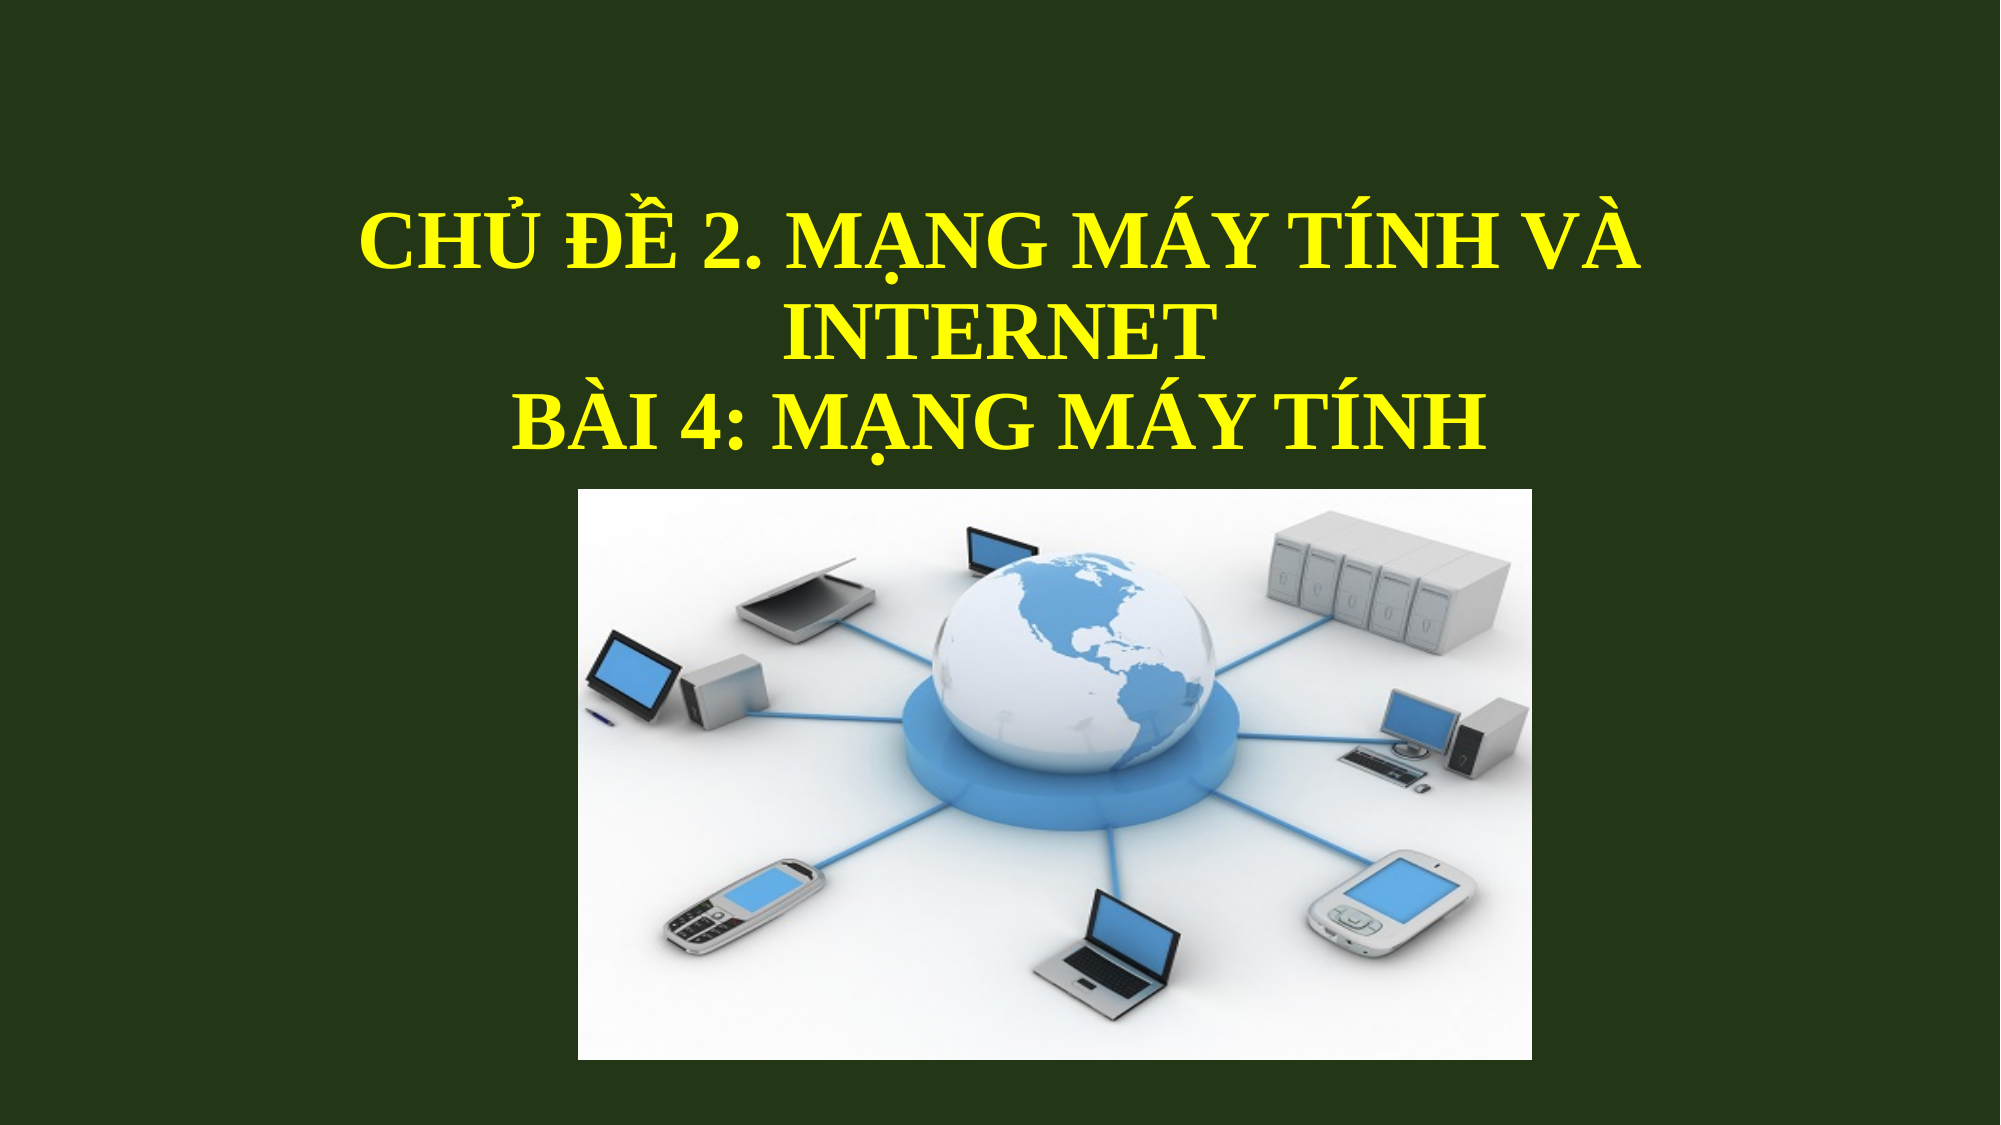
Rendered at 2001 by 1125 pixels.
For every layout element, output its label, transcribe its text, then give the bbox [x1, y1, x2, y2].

picture [578, 489, 1532, 1060]
title CHỦ ĐỀ 2. MẠNG MÁY TÍNH VÀ INTERNET BÀI 4: MẠNG MÁY TÍNH [249, 184, 1750, 576]
